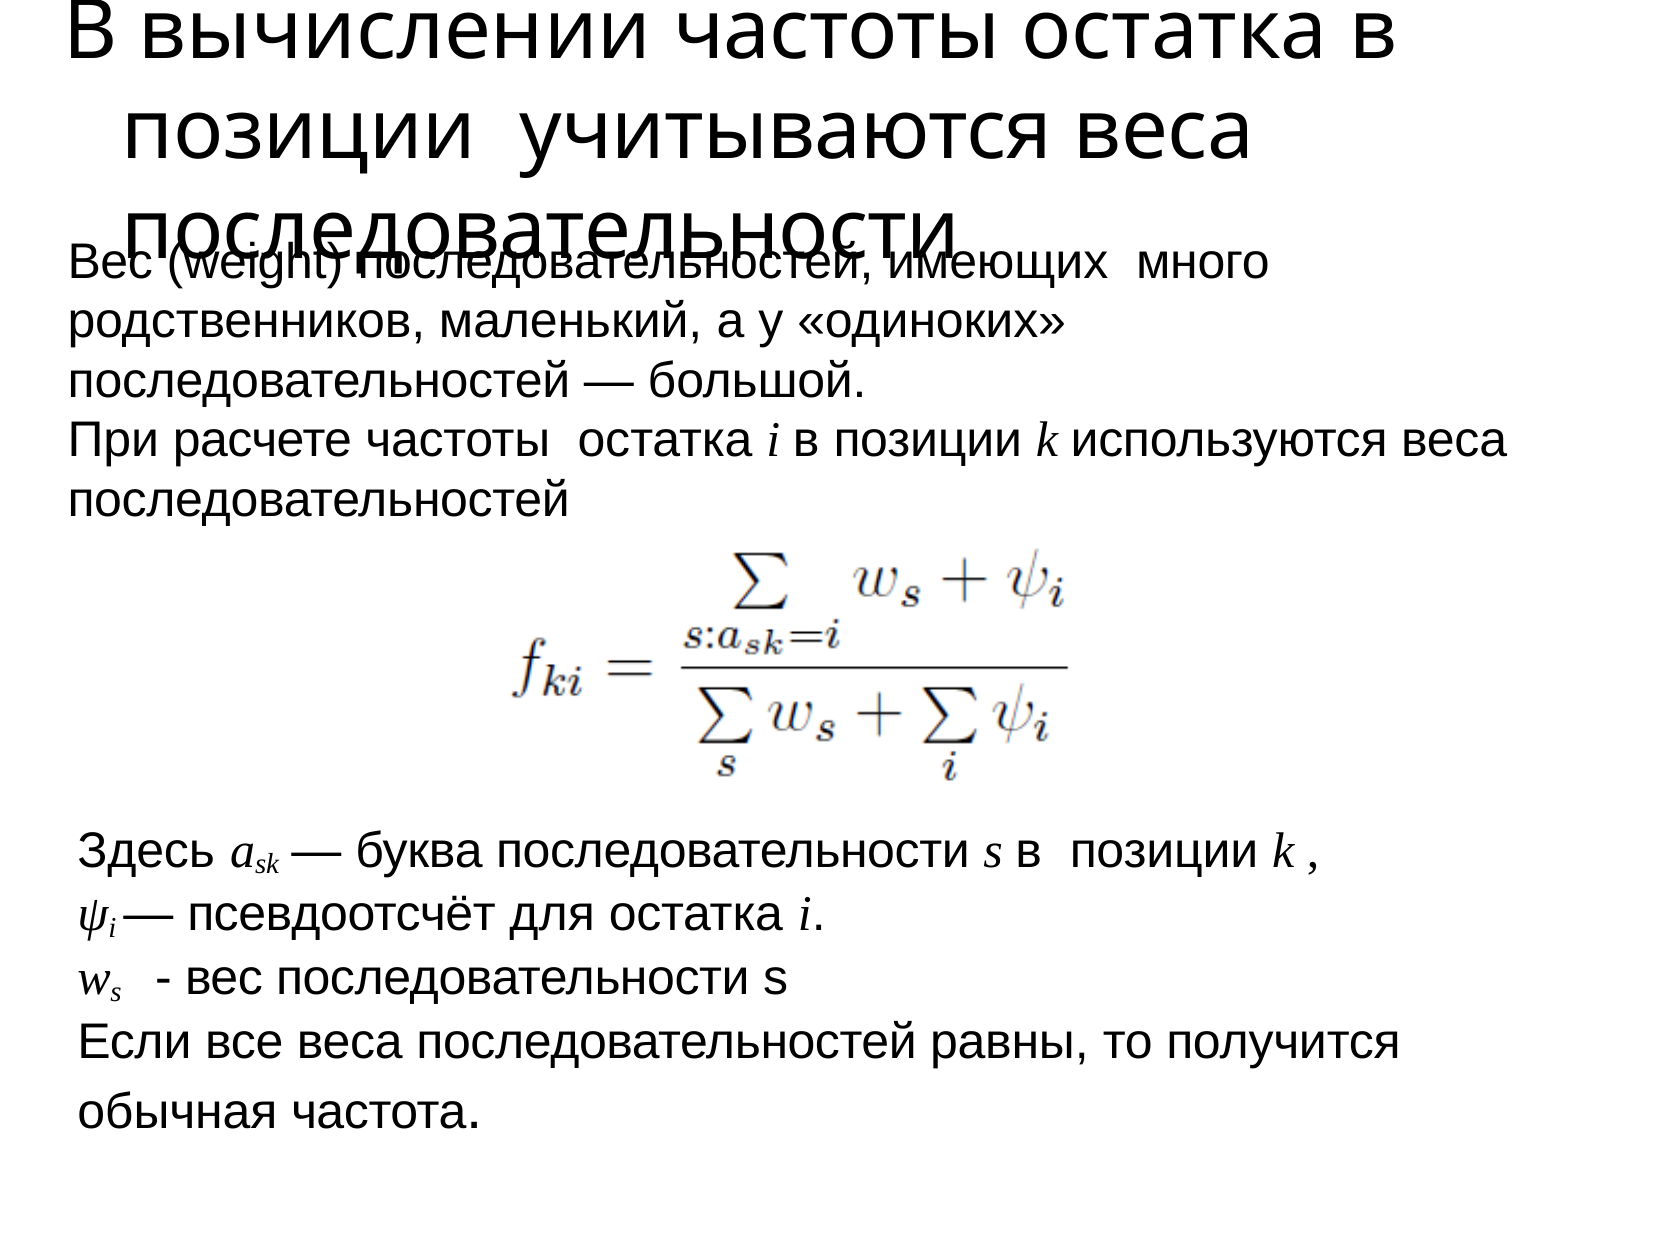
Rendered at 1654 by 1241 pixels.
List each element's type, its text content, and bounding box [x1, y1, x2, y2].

text_box [480, 537, 1087, 787]
title В вычислении частоты остатка в позиции учитываются веса последовательности [61, 0, 1533, 229]
text_box Здесь ask — буква последовательности s в позиции k , ψi — псевдоотсчёт для остатка i. ws - вес последовательности s Если все веса последовательностей равны, то получится обычная частота. [64, 815, 1535, 1141]
text_box Вес (weight) последовательностей, имеющих много родственников, маленький, а у «одиноких» последовательностей — большой. При расчете частоты остатка i в позиции k используются веса последовательностей [61, 229, 1596, 528]
